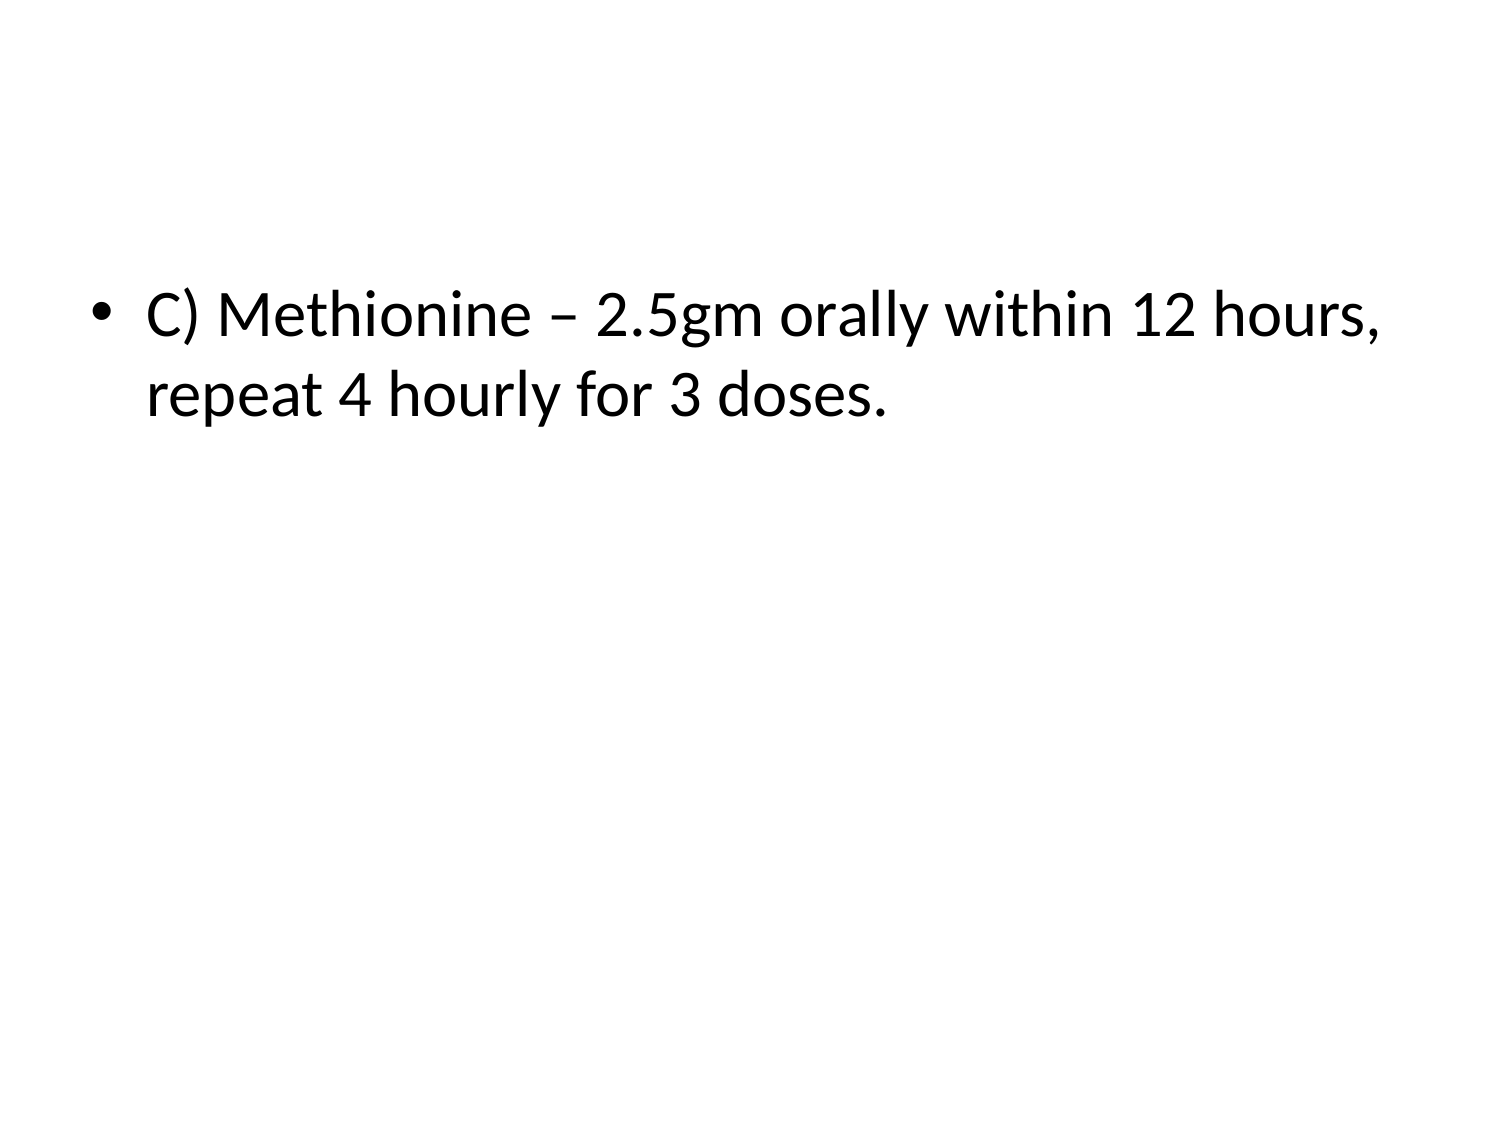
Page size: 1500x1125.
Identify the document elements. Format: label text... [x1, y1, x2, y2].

list C) Methionine – 2.5gm orally within 12 hours, repeat 4 hourly for 3 doses. [75, 262, 1425, 1005]
